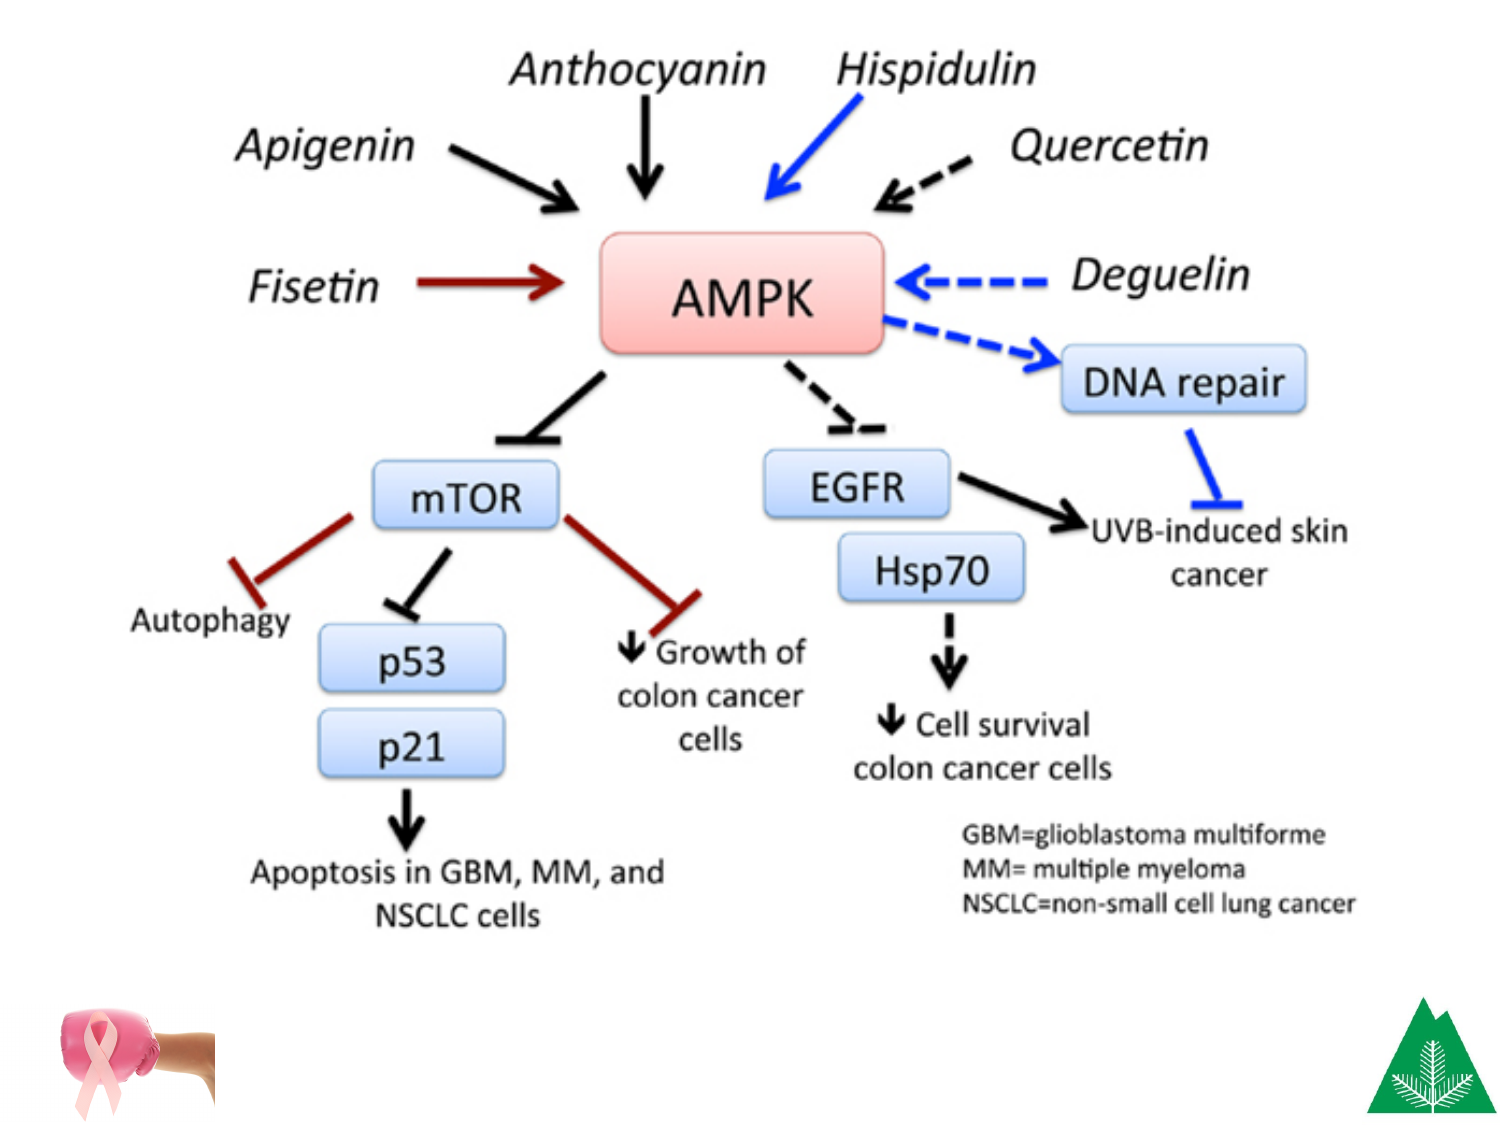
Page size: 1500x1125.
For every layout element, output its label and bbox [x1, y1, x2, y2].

picture [1355, 980, 1500, 1125]
picture [0, 1004, 215, 1122]
picture [122, 41, 1367, 938]
